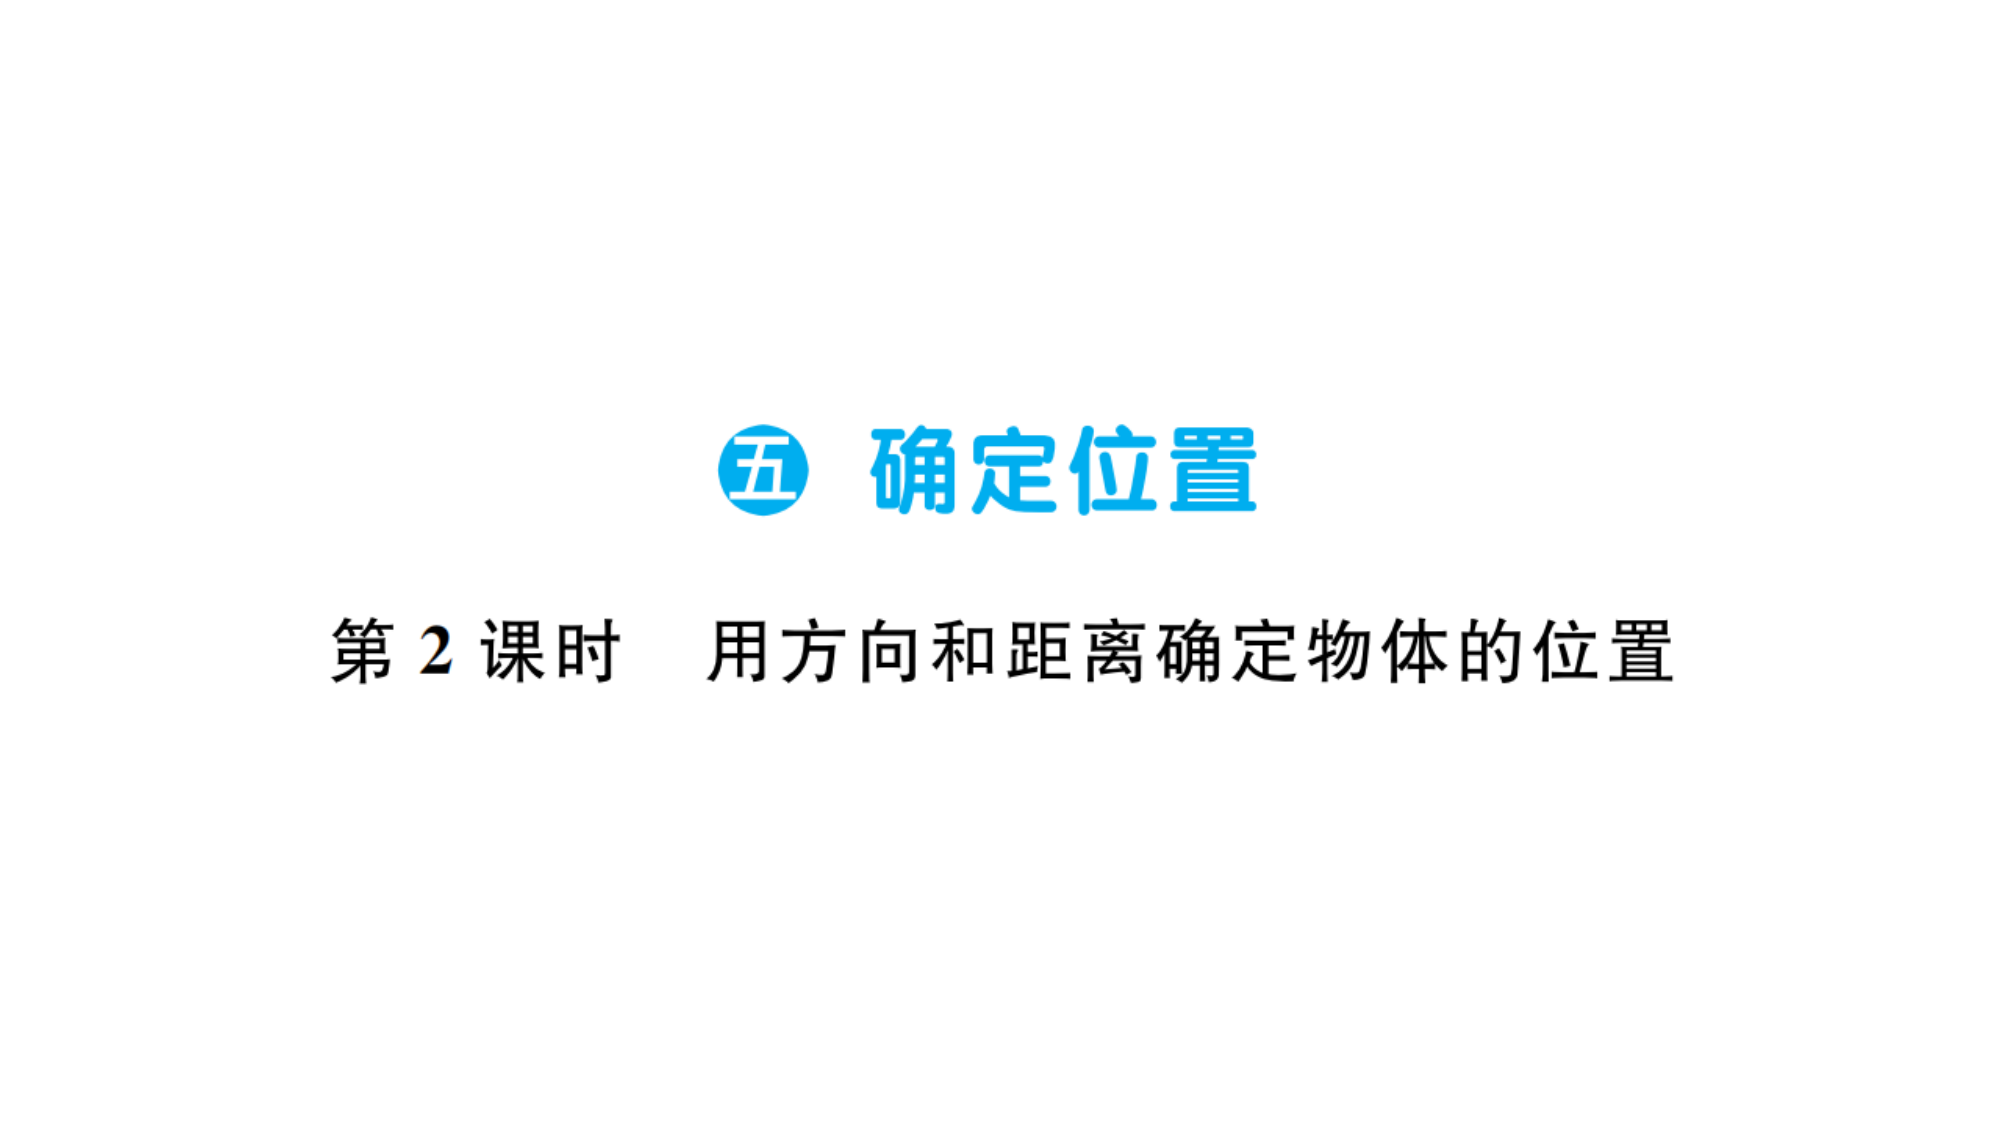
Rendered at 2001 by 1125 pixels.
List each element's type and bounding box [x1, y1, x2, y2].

picture [303, 586, 1685, 718]
picture [680, 382, 1349, 549]
